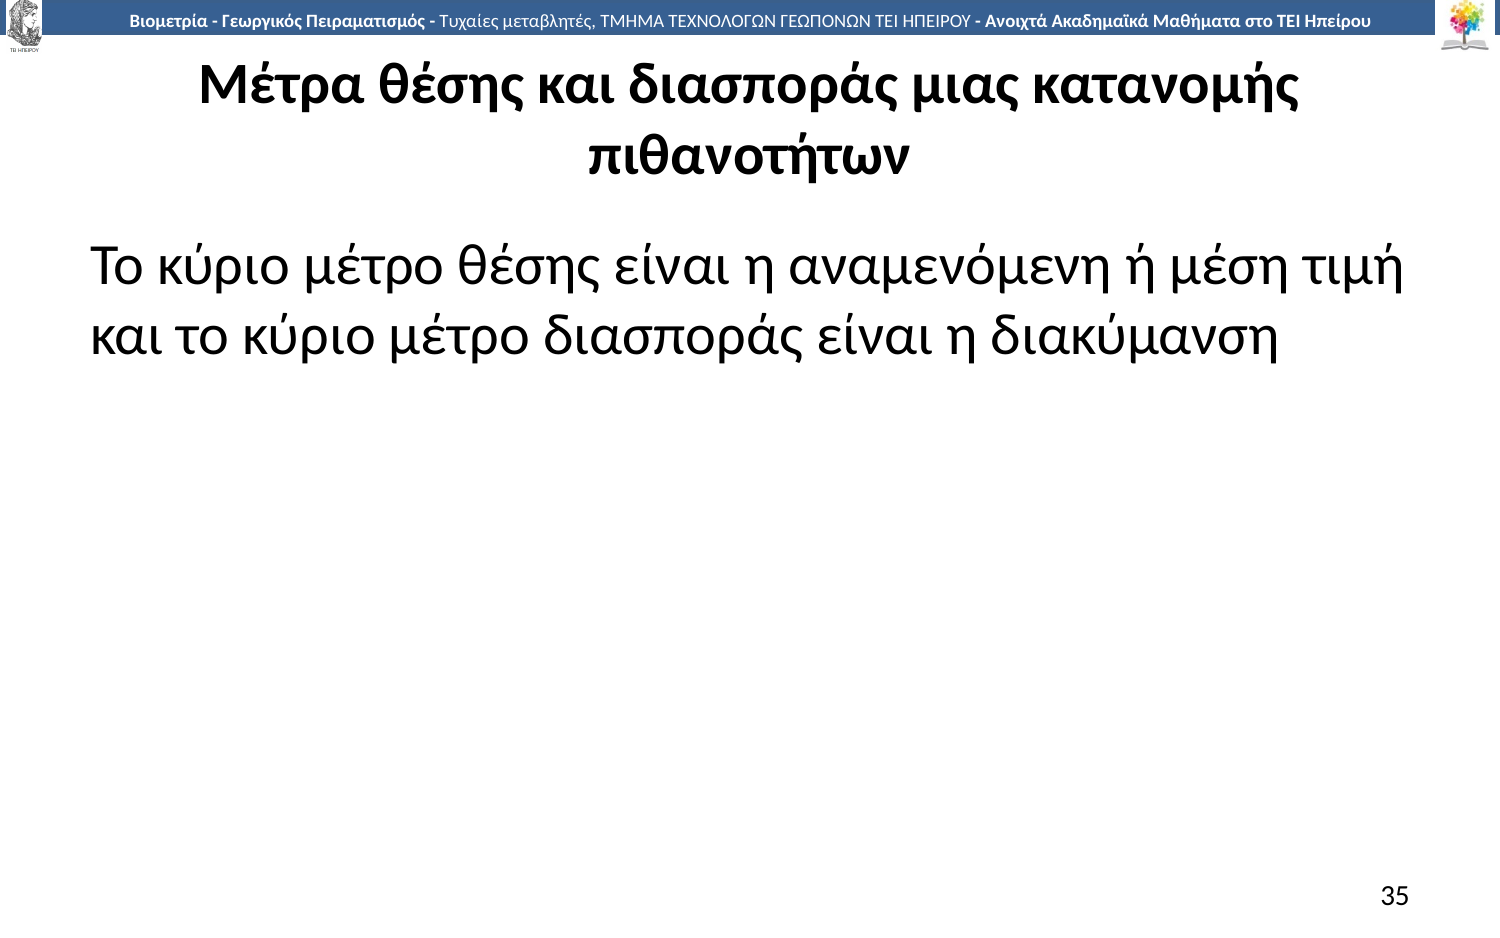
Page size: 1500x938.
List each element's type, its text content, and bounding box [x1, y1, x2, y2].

picture [6, 0, 42, 54]
picture [1435, 0, 1495, 52]
title Μέτρα θέσης και διασποράς μιας κατανομής πιθανοτήτων [75, 37, 1425, 194]
list Το κύριο μέτρο θέσης είναι η αναμενόμενη ή μέση τιμή και το κύριο μέτρο διασποράς είναι η διακύμανση [75, 218, 1425, 838]
slide_number 35 [1074, 868, 1425, 919]
